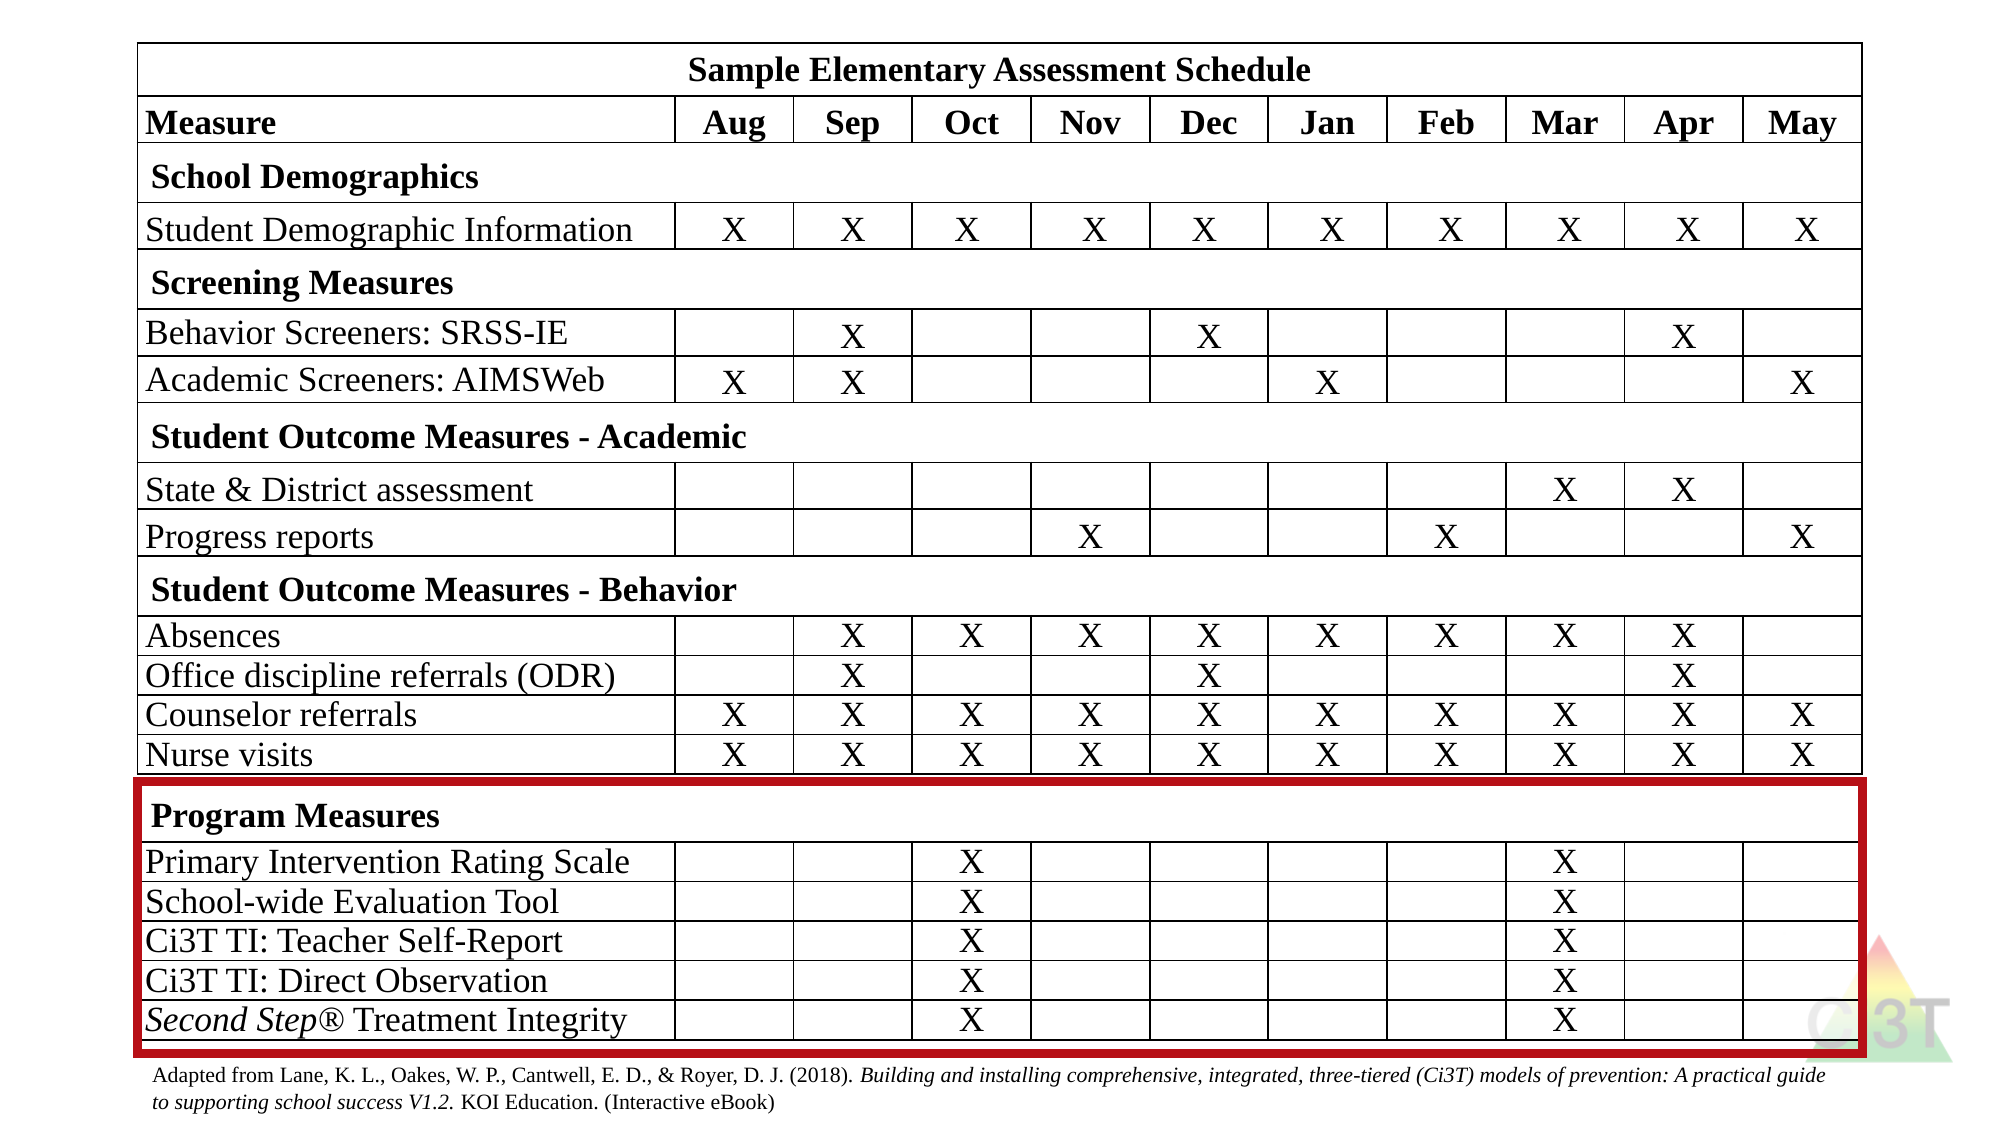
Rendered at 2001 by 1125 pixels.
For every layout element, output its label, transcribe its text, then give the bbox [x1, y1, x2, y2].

table_cell X [1744, 510, 1861, 555]
table_cell [1507, 510, 1624, 555]
table_cell X [1625, 617, 1742, 655]
table_cell [1388, 463, 1505, 508]
table_cell Student Outcome Measures - Behavior [138, 557, 1861, 615]
table_cell X [1151, 735, 1267, 773]
table_cell X [1507, 735, 1624, 773]
table_cell X [1744, 696, 1861, 734]
table_cell X [794, 617, 911, 655]
table_cell X [794, 310, 911, 355]
table_cell X [1151, 203, 1267, 248]
table_cell X [1388, 696, 1505, 734]
table_cell May [1744, 97, 1861, 142]
table_cell Feb [1388, 97, 1505, 142]
table_cell Measure [138, 97, 674, 142]
table_cell X [1269, 203, 1386, 248]
table_cell [676, 510, 793, 555]
table_cell School Demographics [138, 143, 1861, 202]
table_cell X [1507, 203, 1624, 248]
table_cell X [913, 203, 1030, 248]
table_cell [1032, 463, 1149, 508]
table_cell X [1032, 203, 1149, 248]
table_cell X [794, 735, 911, 773]
table_cell X [1032, 510, 1149, 555]
table_cell X [1151, 617, 1267, 655]
table_cell [1269, 510, 1386, 555]
table_cell X [676, 203, 793, 248]
table_cell Behavior Screeners: SRSS-IE [138, 310, 674, 355]
table_cell Jan [1269, 97, 1386, 142]
table_cell X [1388, 617, 1505, 655]
table_cell [1388, 656, 1505, 694]
table_cell Absences [138, 617, 674, 655]
table_cell X [1269, 357, 1386, 402]
table_cell [1388, 310, 1505, 355]
table_cell [913, 656, 1030, 694]
table_cell X [1151, 696, 1267, 734]
table_cell Dec [1151, 97, 1267, 142]
table_cell X [676, 357, 793, 402]
table_cell X [1032, 696, 1149, 734]
table_cell X [1388, 510, 1505, 555]
table_cell Sep [794, 97, 911, 142]
table_cell [676, 463, 793, 508]
text_box Adapted from Lane, K. L., Oakes, W. P., Cantwell, E. D., & Royer, D. J. (2018). Building and installing comprehensive, integrated, three-tiered (Ci3T) models of prevention: A practical guide to supporting school success V1.2. KOI Education. (Interactive eBook) [137, 1053, 1863, 1121]
table_cell Progress reports [138, 510, 674, 555]
table_cell X [794, 656, 911, 694]
table_cell [1269, 656, 1386, 694]
table_header Sample Elementary Assessment Schedule [138, 44, 1861, 95]
table_cell X [1625, 656, 1742, 694]
table_cell [1151, 463, 1267, 508]
table_cell Student Outcome Measures - Academic [138, 403, 1861, 462]
text_box n = 321 [1863, 920, 1970, 1066]
table_cell [913, 463, 1030, 508]
table_cell Office discipline referrals (ODR) [138, 656, 674, 694]
table_cell X [913, 735, 1030, 773]
table_cell [913, 510, 1030, 555]
table_cell State & District assessment [138, 463, 674, 508]
table_cell X [794, 203, 911, 248]
table_cell X [1507, 696, 1624, 734]
table_cell [676, 310, 793, 355]
table_cell X [1625, 463, 1742, 508]
table_cell Nurse visits [138, 735, 674, 773]
table_cell X [1625, 310, 1742, 355]
table_cell [1507, 357, 1624, 402]
table_cell X [1151, 310, 1267, 355]
table_cell Mar [1507, 97, 1624, 142]
table_cell X [1744, 203, 1861, 248]
table_cell X [794, 696, 911, 734]
table_cell X [1625, 735, 1742, 773]
table_cell [1151, 357, 1267, 402]
table_cell [1032, 357, 1149, 402]
table_cell [676, 617, 793, 655]
table_cell X [1269, 735, 1386, 773]
table_cell [1625, 357, 1742, 402]
table_cell [1269, 463, 1386, 508]
table_cell [1507, 310, 1624, 355]
table_cell [1269, 310, 1386, 355]
table_cell X [676, 696, 793, 734]
table_cell X [1388, 735, 1505, 773]
table_cell X [1625, 696, 1742, 734]
table_cell Academic Screeners: AIMSWeb [138, 357, 674, 402]
table_cell [1625, 510, 1742, 555]
table_cell [1151, 510, 1267, 555]
table_cell X [676, 735, 793, 773]
table_cell X [1388, 203, 1505, 248]
table_cell X [1269, 696, 1386, 734]
table_cell X [1269, 617, 1386, 655]
table_cell X [794, 357, 911, 402]
table_cell [913, 310, 1030, 355]
table_cell [1032, 656, 1149, 694]
table_cell X [1032, 617, 1149, 655]
table_cell Student Demographic Information [138, 203, 674, 248]
table_cell [794, 463, 911, 508]
table_cell X [1032, 735, 1149, 773]
table_cell [676, 656, 793, 694]
table_cell [1507, 656, 1624, 694]
text_box [136, 781, 1863, 1055]
table_cell X [1507, 463, 1624, 508]
table_cell Screening Measures [138, 250, 1861, 308]
table_cell X [1151, 656, 1267, 694]
table_cell Oct [913, 97, 1030, 142]
table_cell [1744, 463, 1861, 508]
table_cell X [1744, 357, 1861, 402]
table_cell [1032, 310, 1149, 355]
table_cell [1744, 617, 1861, 655]
table_cell X [1507, 617, 1624, 655]
table_cell X [913, 617, 1030, 655]
table_cell Nov [1032, 97, 1149, 142]
table_cell X [1625, 203, 1742, 248]
table_cell [913, 357, 1030, 402]
table_cell Counselor referrals [138, 696, 674, 734]
table_cell [1388, 357, 1505, 402]
table_cell X [913, 696, 1030, 734]
table_cell X [1744, 735, 1861, 773]
table_cell Apr [1625, 97, 1742, 142]
table_cell Aug [676, 97, 793, 142]
table_cell [794, 510, 911, 555]
table_cell [1744, 656, 1861, 694]
table_cell [1744, 310, 1861, 355]
